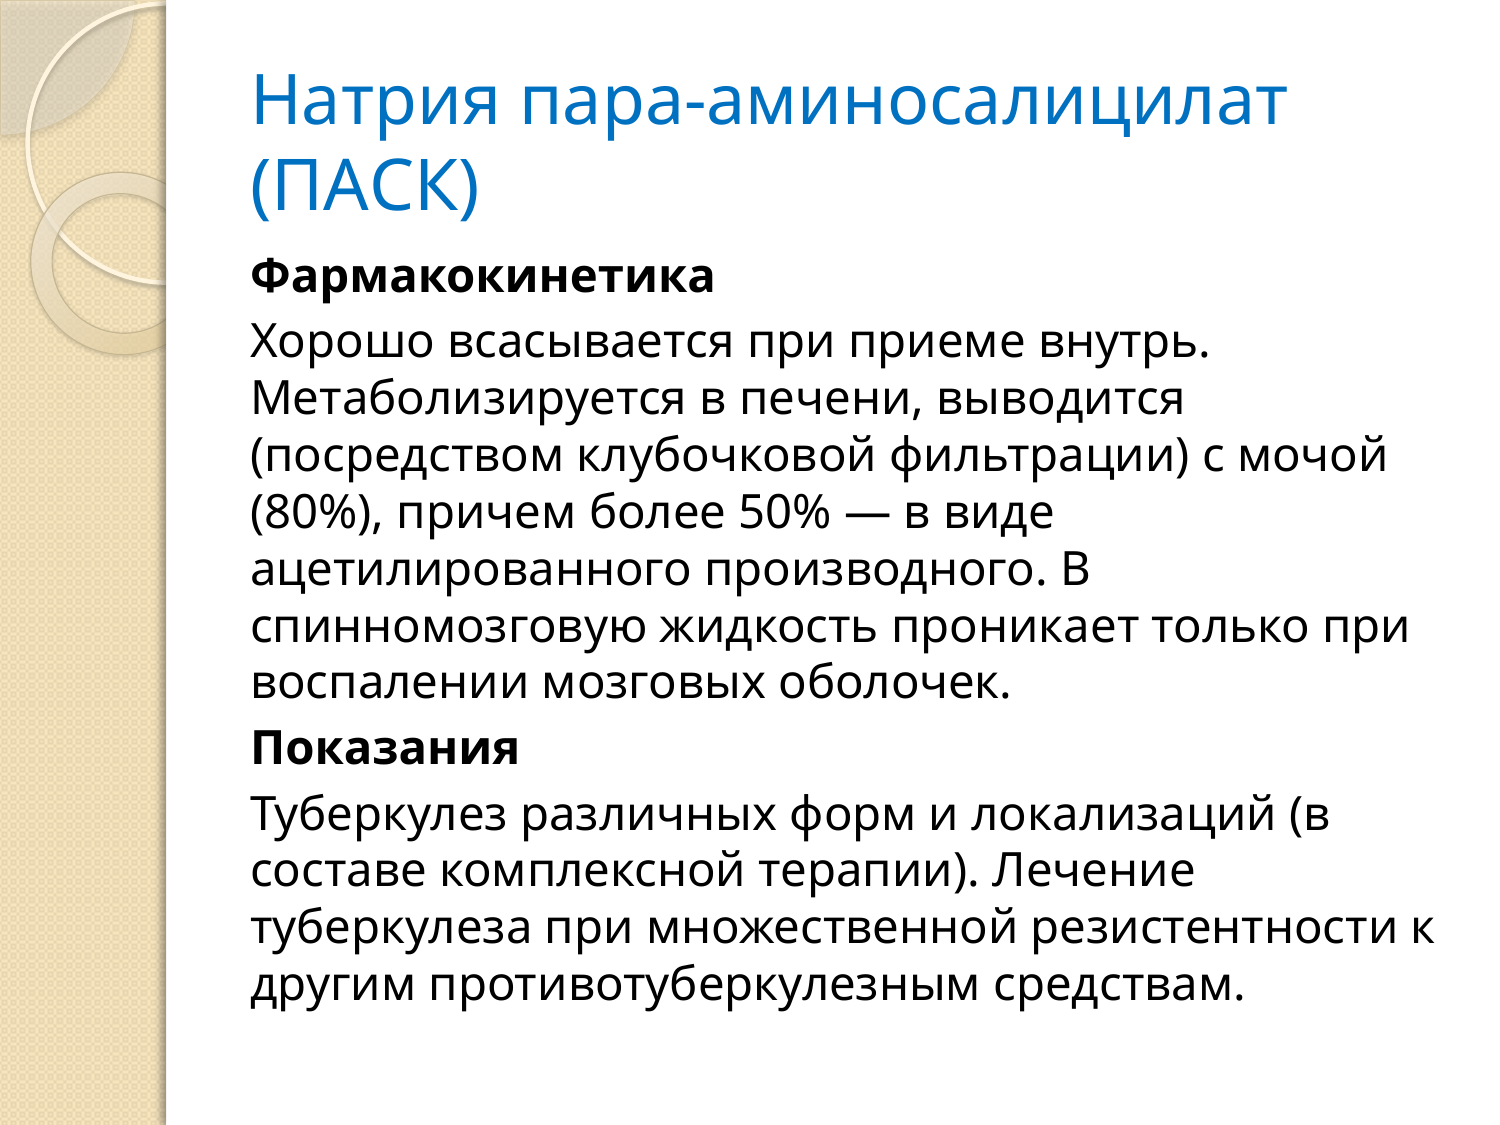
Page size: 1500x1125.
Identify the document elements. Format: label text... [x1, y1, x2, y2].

title Натрия пара-аминосалицилат (ПАСК) [235, 45, 1466, 233]
list Фармакокинетика Хорошо всасывается при приеме внутрь. Метаболизируется в печени, выводится (посредством клубочковой фильтрации) с мочой (80%), причем более 50% — в виде ацетилированного производного. В спинномозговую жидкость проникает только при воспалении мозговых оболочек. Показания Туберкулез различных форм и локализаций (в составе комплексной терапии). Лечение туберкулеза при множественной резистентности к другим противотуберкулезным средствам. [235, 237, 1466, 1025]
